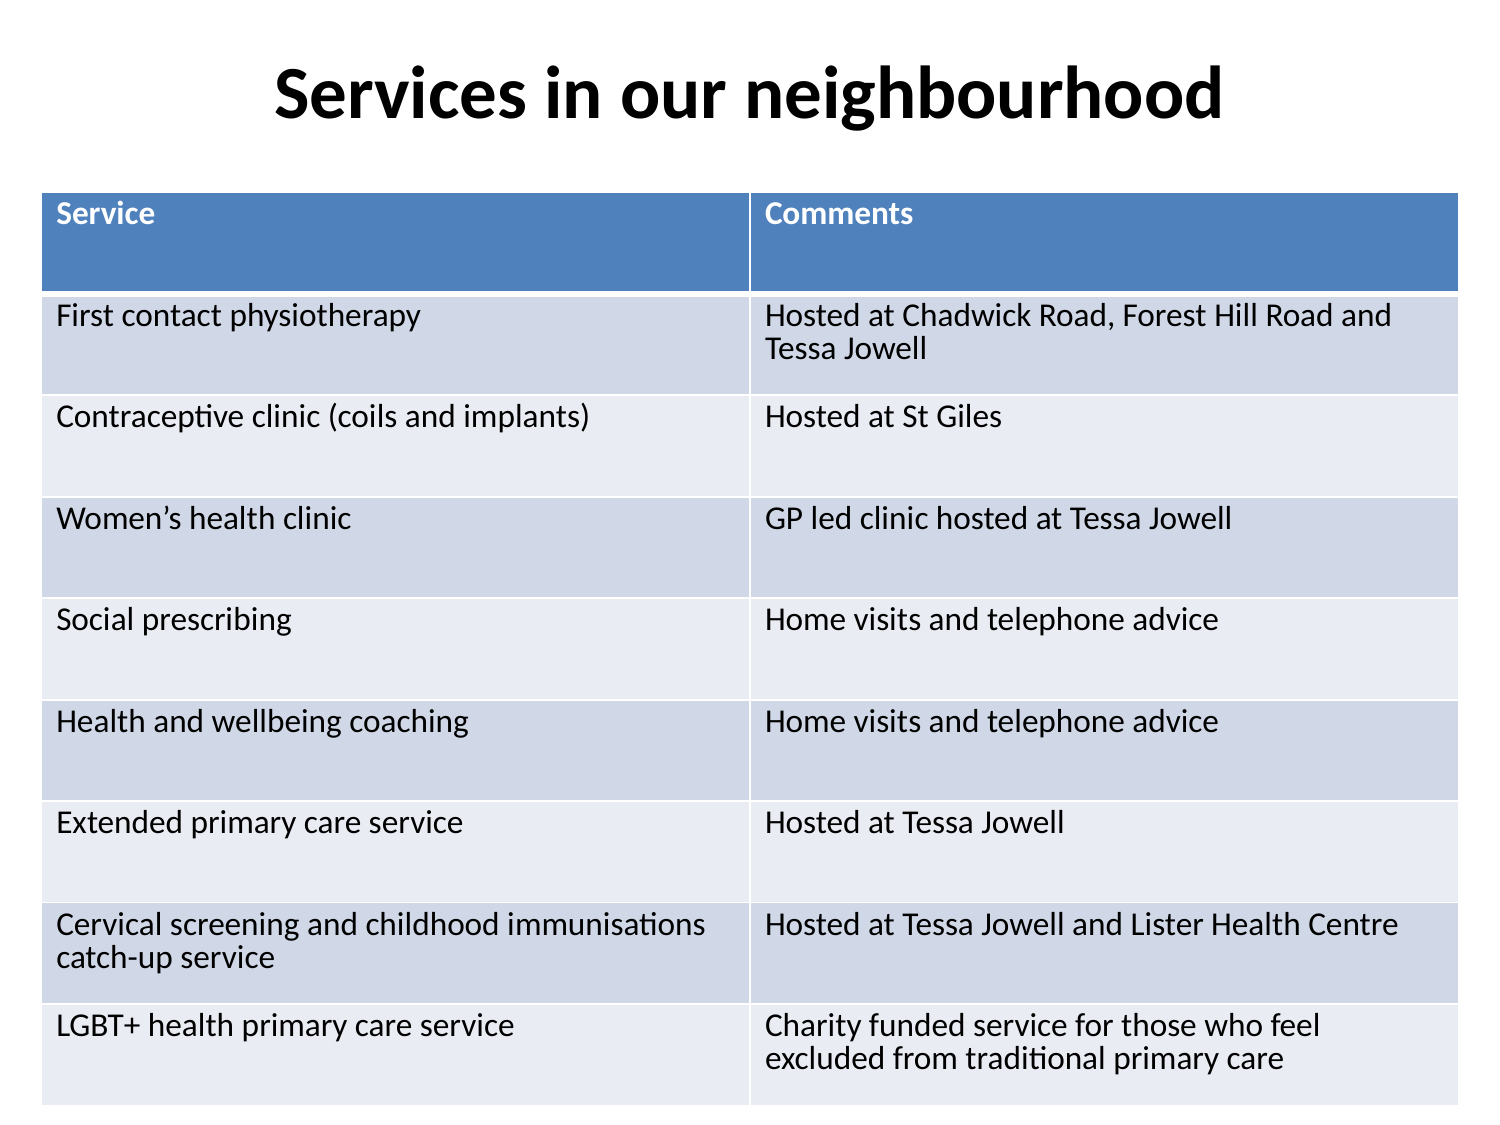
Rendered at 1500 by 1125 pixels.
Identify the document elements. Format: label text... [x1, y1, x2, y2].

table_header Service [42, 193, 749, 291]
table_cell Hosted at Tessa Jowell and Lister Health Centre [751, 903, 1458, 1003]
title Services in our neighbourhood [75, 0, 1425, 160]
table_cell Charity funded service for those who feel excluded from traditional primary care [751, 1005, 1458, 1105]
table_header Comments [751, 193, 1458, 291]
table_cell LGBT+ health primary care service [42, 1005, 749, 1105]
table_cell Hosted at Chadwick Road, Forest Hill Road and Tessa Jowell [751, 297, 1458, 394]
table_cell Contraceptive clinic (coils and implants) [42, 396, 749, 496]
table_cell First contact physiotherapy [42, 297, 749, 394]
table_cell Extended primary care service [42, 802, 749, 902]
table_cell Hosted at Tessa Jowell [751, 802, 1458, 902]
table_cell Women’s health clinic [42, 498, 749, 597]
table_cell Health and wellbeing coaching [42, 701, 749, 800]
table_cell Hosted at St Giles [751, 396, 1458, 496]
table_cell Social prescribing [42, 599, 749, 699]
table_cell Home visits and telephone advice [751, 701, 1458, 800]
table_cell Home visits and telephone advice [751, 599, 1458, 699]
table_cell GP led clinic hosted at Tessa Jowell [751, 498, 1458, 597]
table_cell Cervical screening and childhood immunisations catch-up service [42, 903, 749, 1003]
